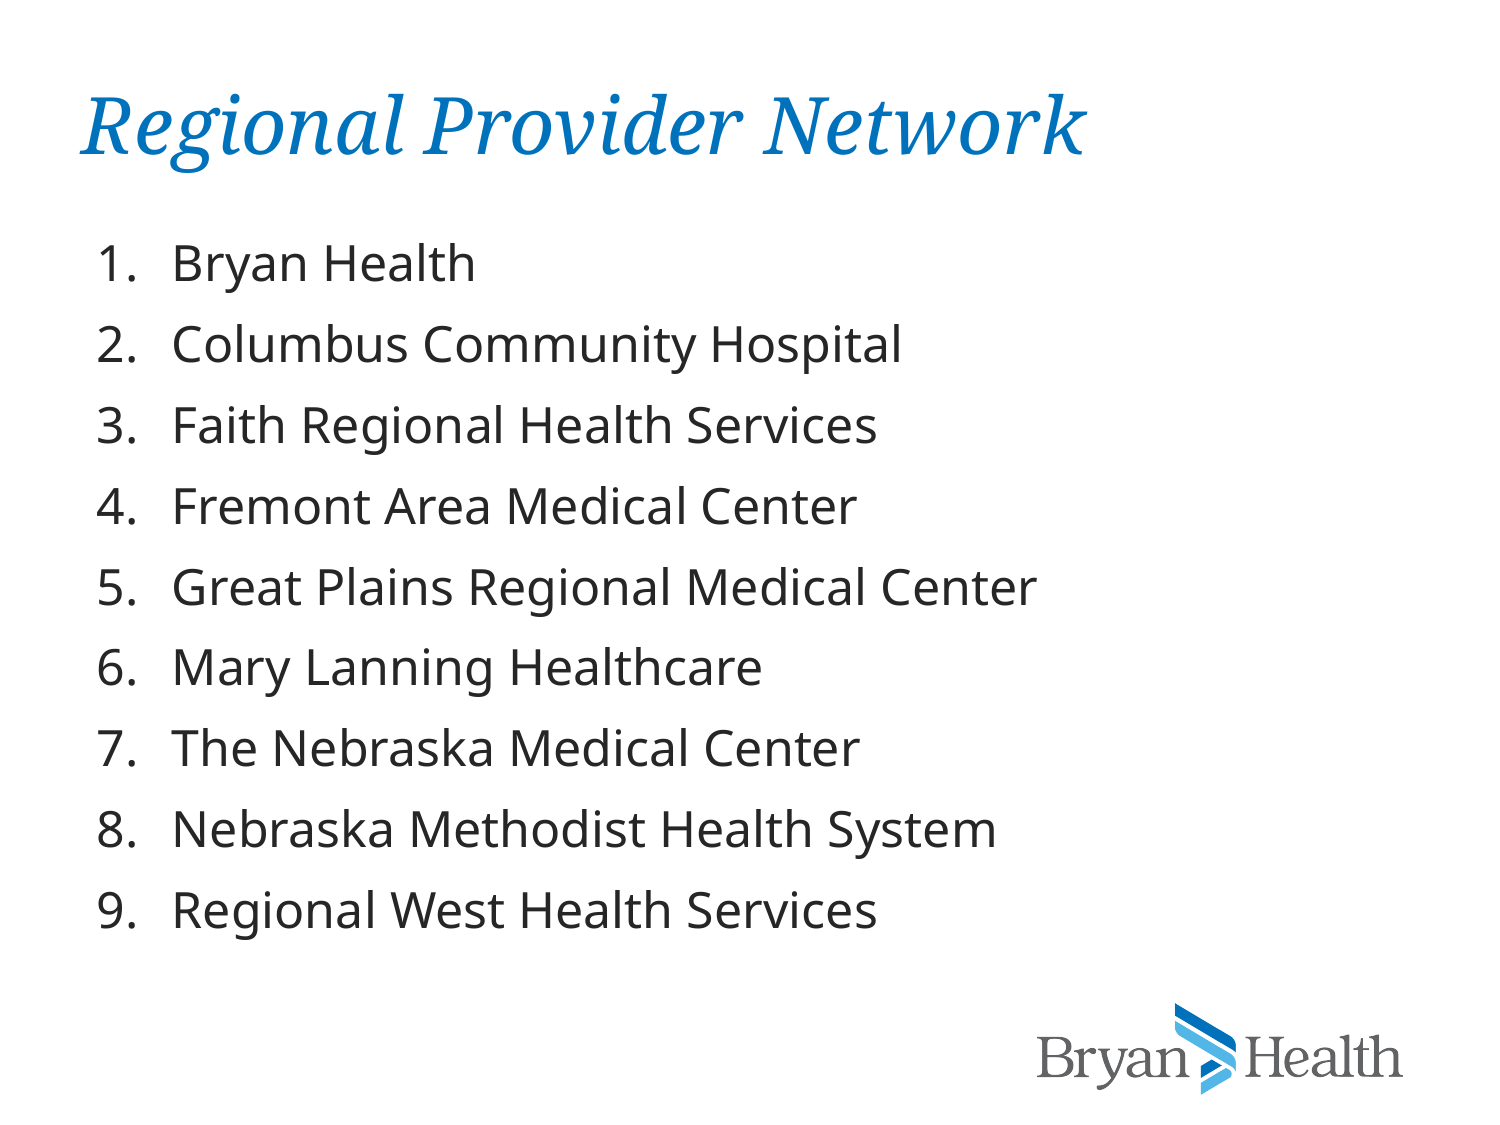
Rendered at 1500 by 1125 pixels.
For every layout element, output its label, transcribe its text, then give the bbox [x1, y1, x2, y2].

picture [1037, 1003, 1403, 1095]
list Bryan Health Columbus Community Hospital Faith Regional Health Services Fremont Area Medical Center Great Plains Regional Medical Center Mary Lanning Healthcare The Nebraska Medical Center Nebraska Methodist Health System Regional West Health Services [81, 224, 1401, 1005]
title Regional Provider Network [81, 50, 1428, 170]
